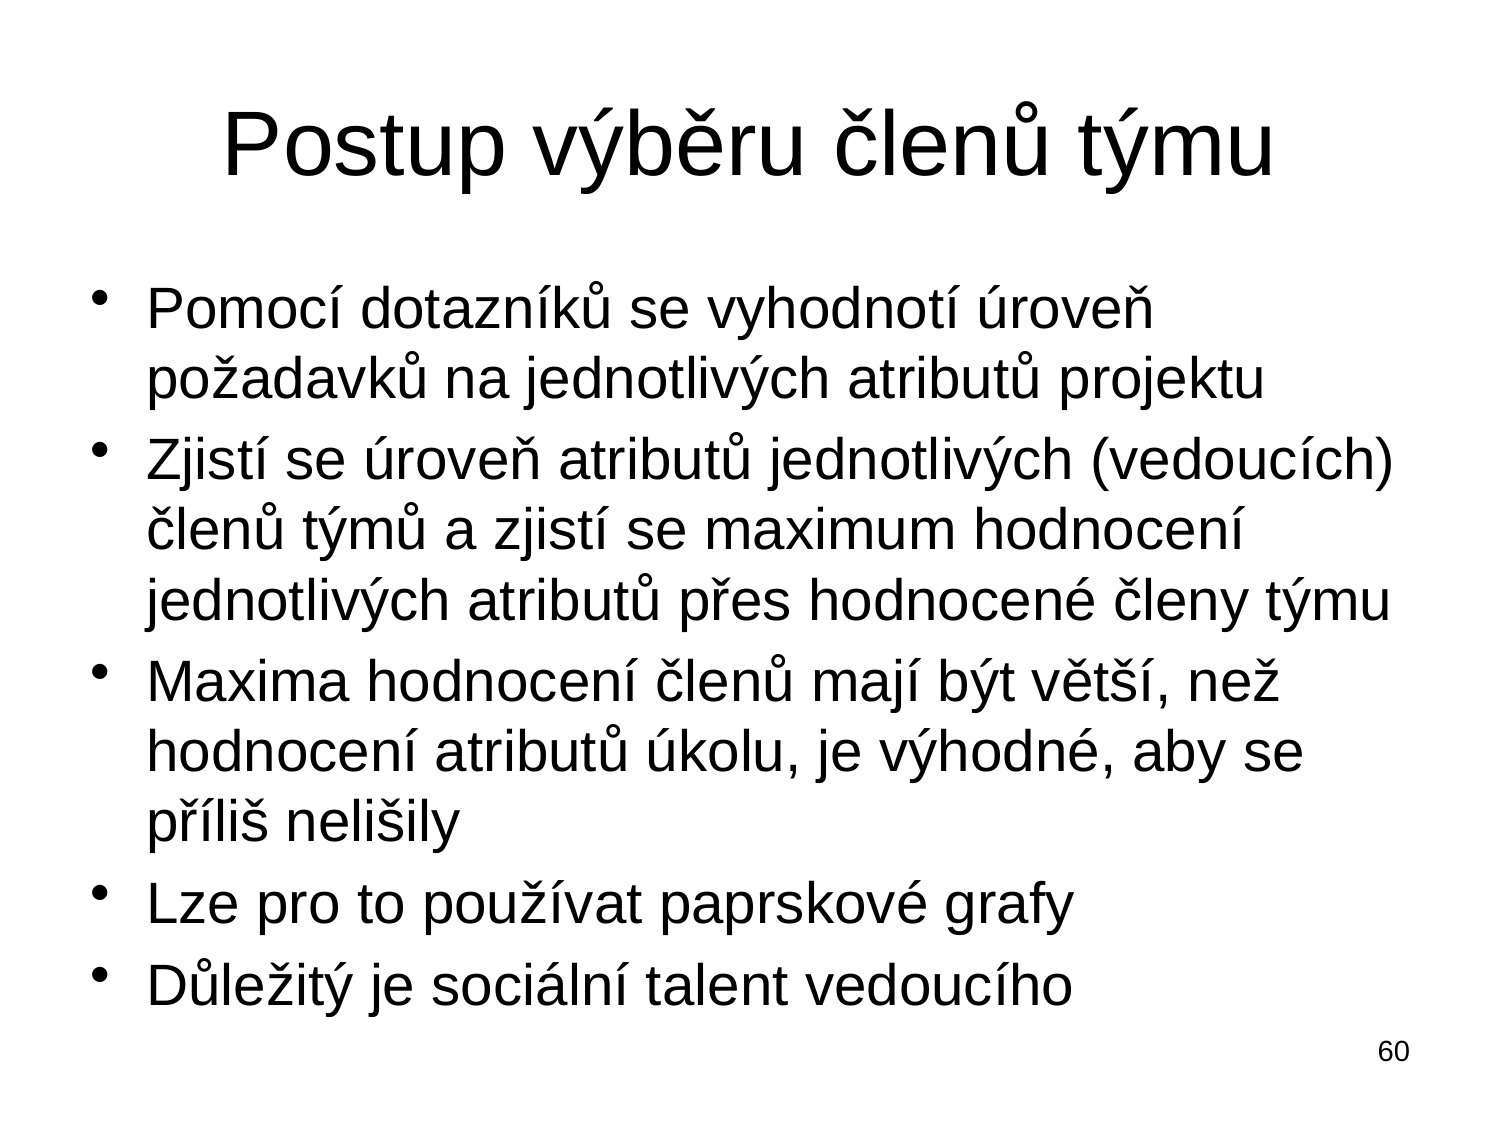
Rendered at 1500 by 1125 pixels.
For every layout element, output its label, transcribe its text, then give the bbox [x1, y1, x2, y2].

list Pomocí dotazníků se vyhodnotí úroveň požadavků na jednotlivých atributů projektu Zjistí se úroveň atributů jednotlivých (vedoucích) členů týmů a zjistí se maximum hodnocení jednotlivých atributů přes hodnocené členy týmu Maxima hodnocení členů mají být větší, než hodnocení atributů úkolu, je výhodné, aby se příliš nelišily Lze pro to používat paprskové grafy Důležitý je sociální talent vedoucího [74, 262, 1426, 1006]
text_box 60 [1074, 1024, 1425, 1103]
title Postup výběru členů týmu [74, 44, 1426, 233]
